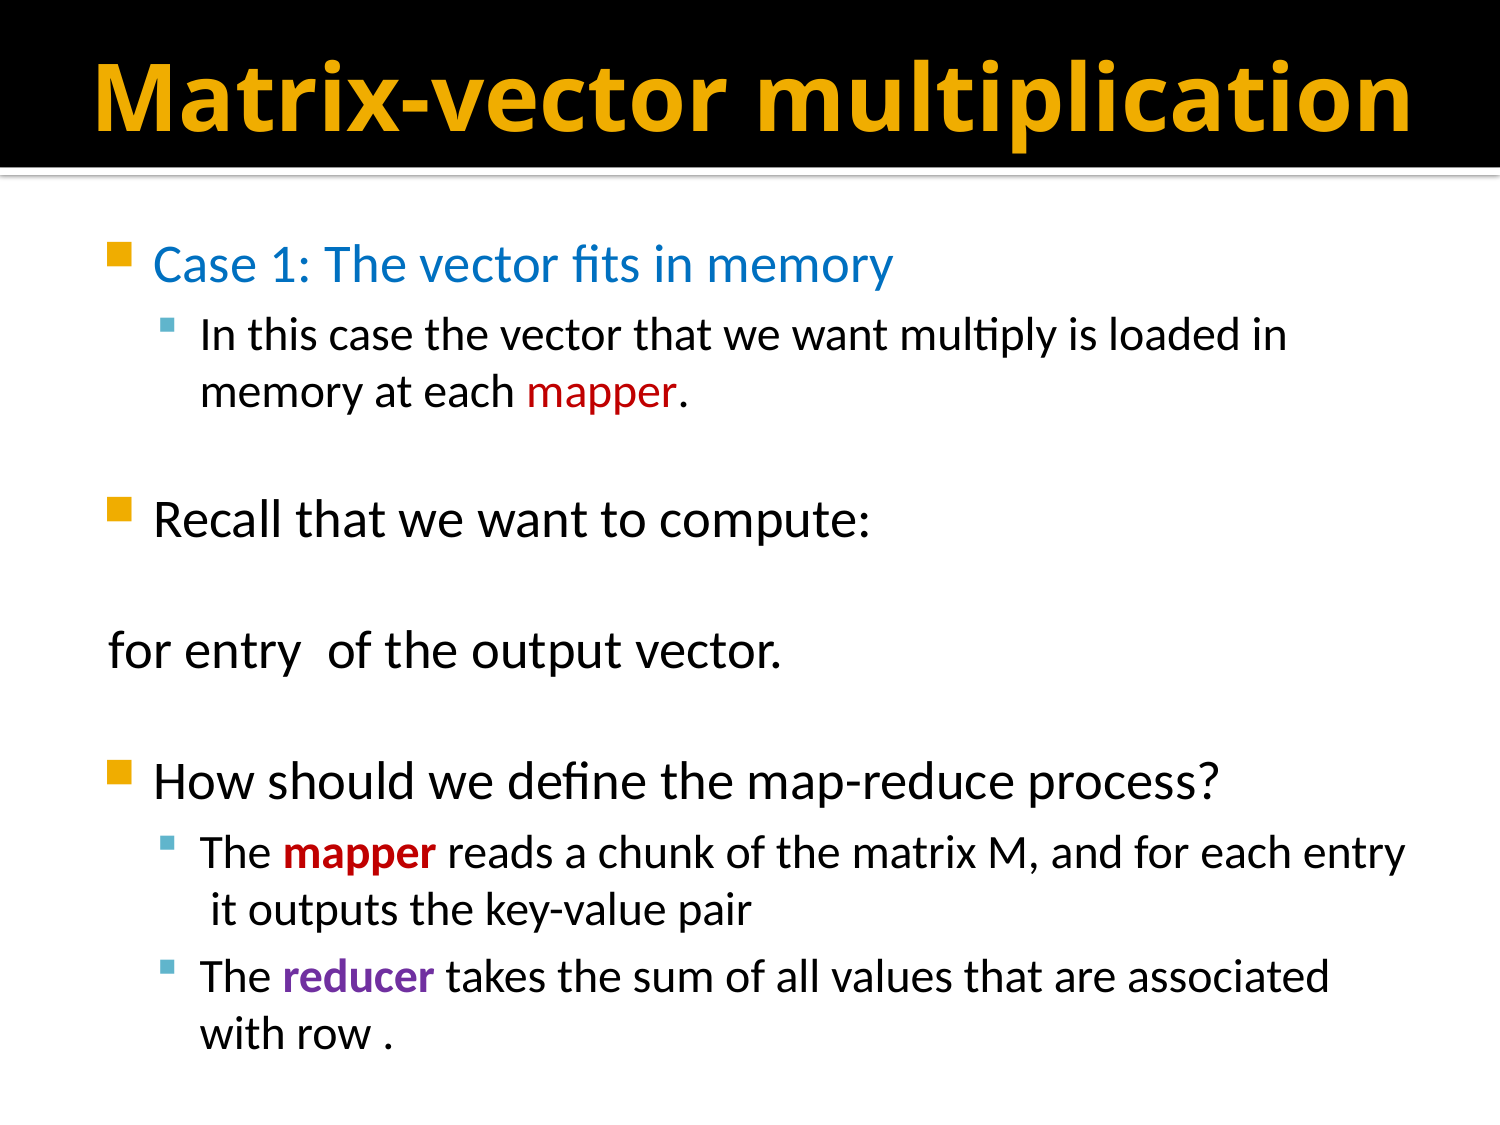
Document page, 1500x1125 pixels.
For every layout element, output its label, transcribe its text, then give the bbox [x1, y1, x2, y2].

title Matrix-vector multiplication [75, 12, 1425, 175]
